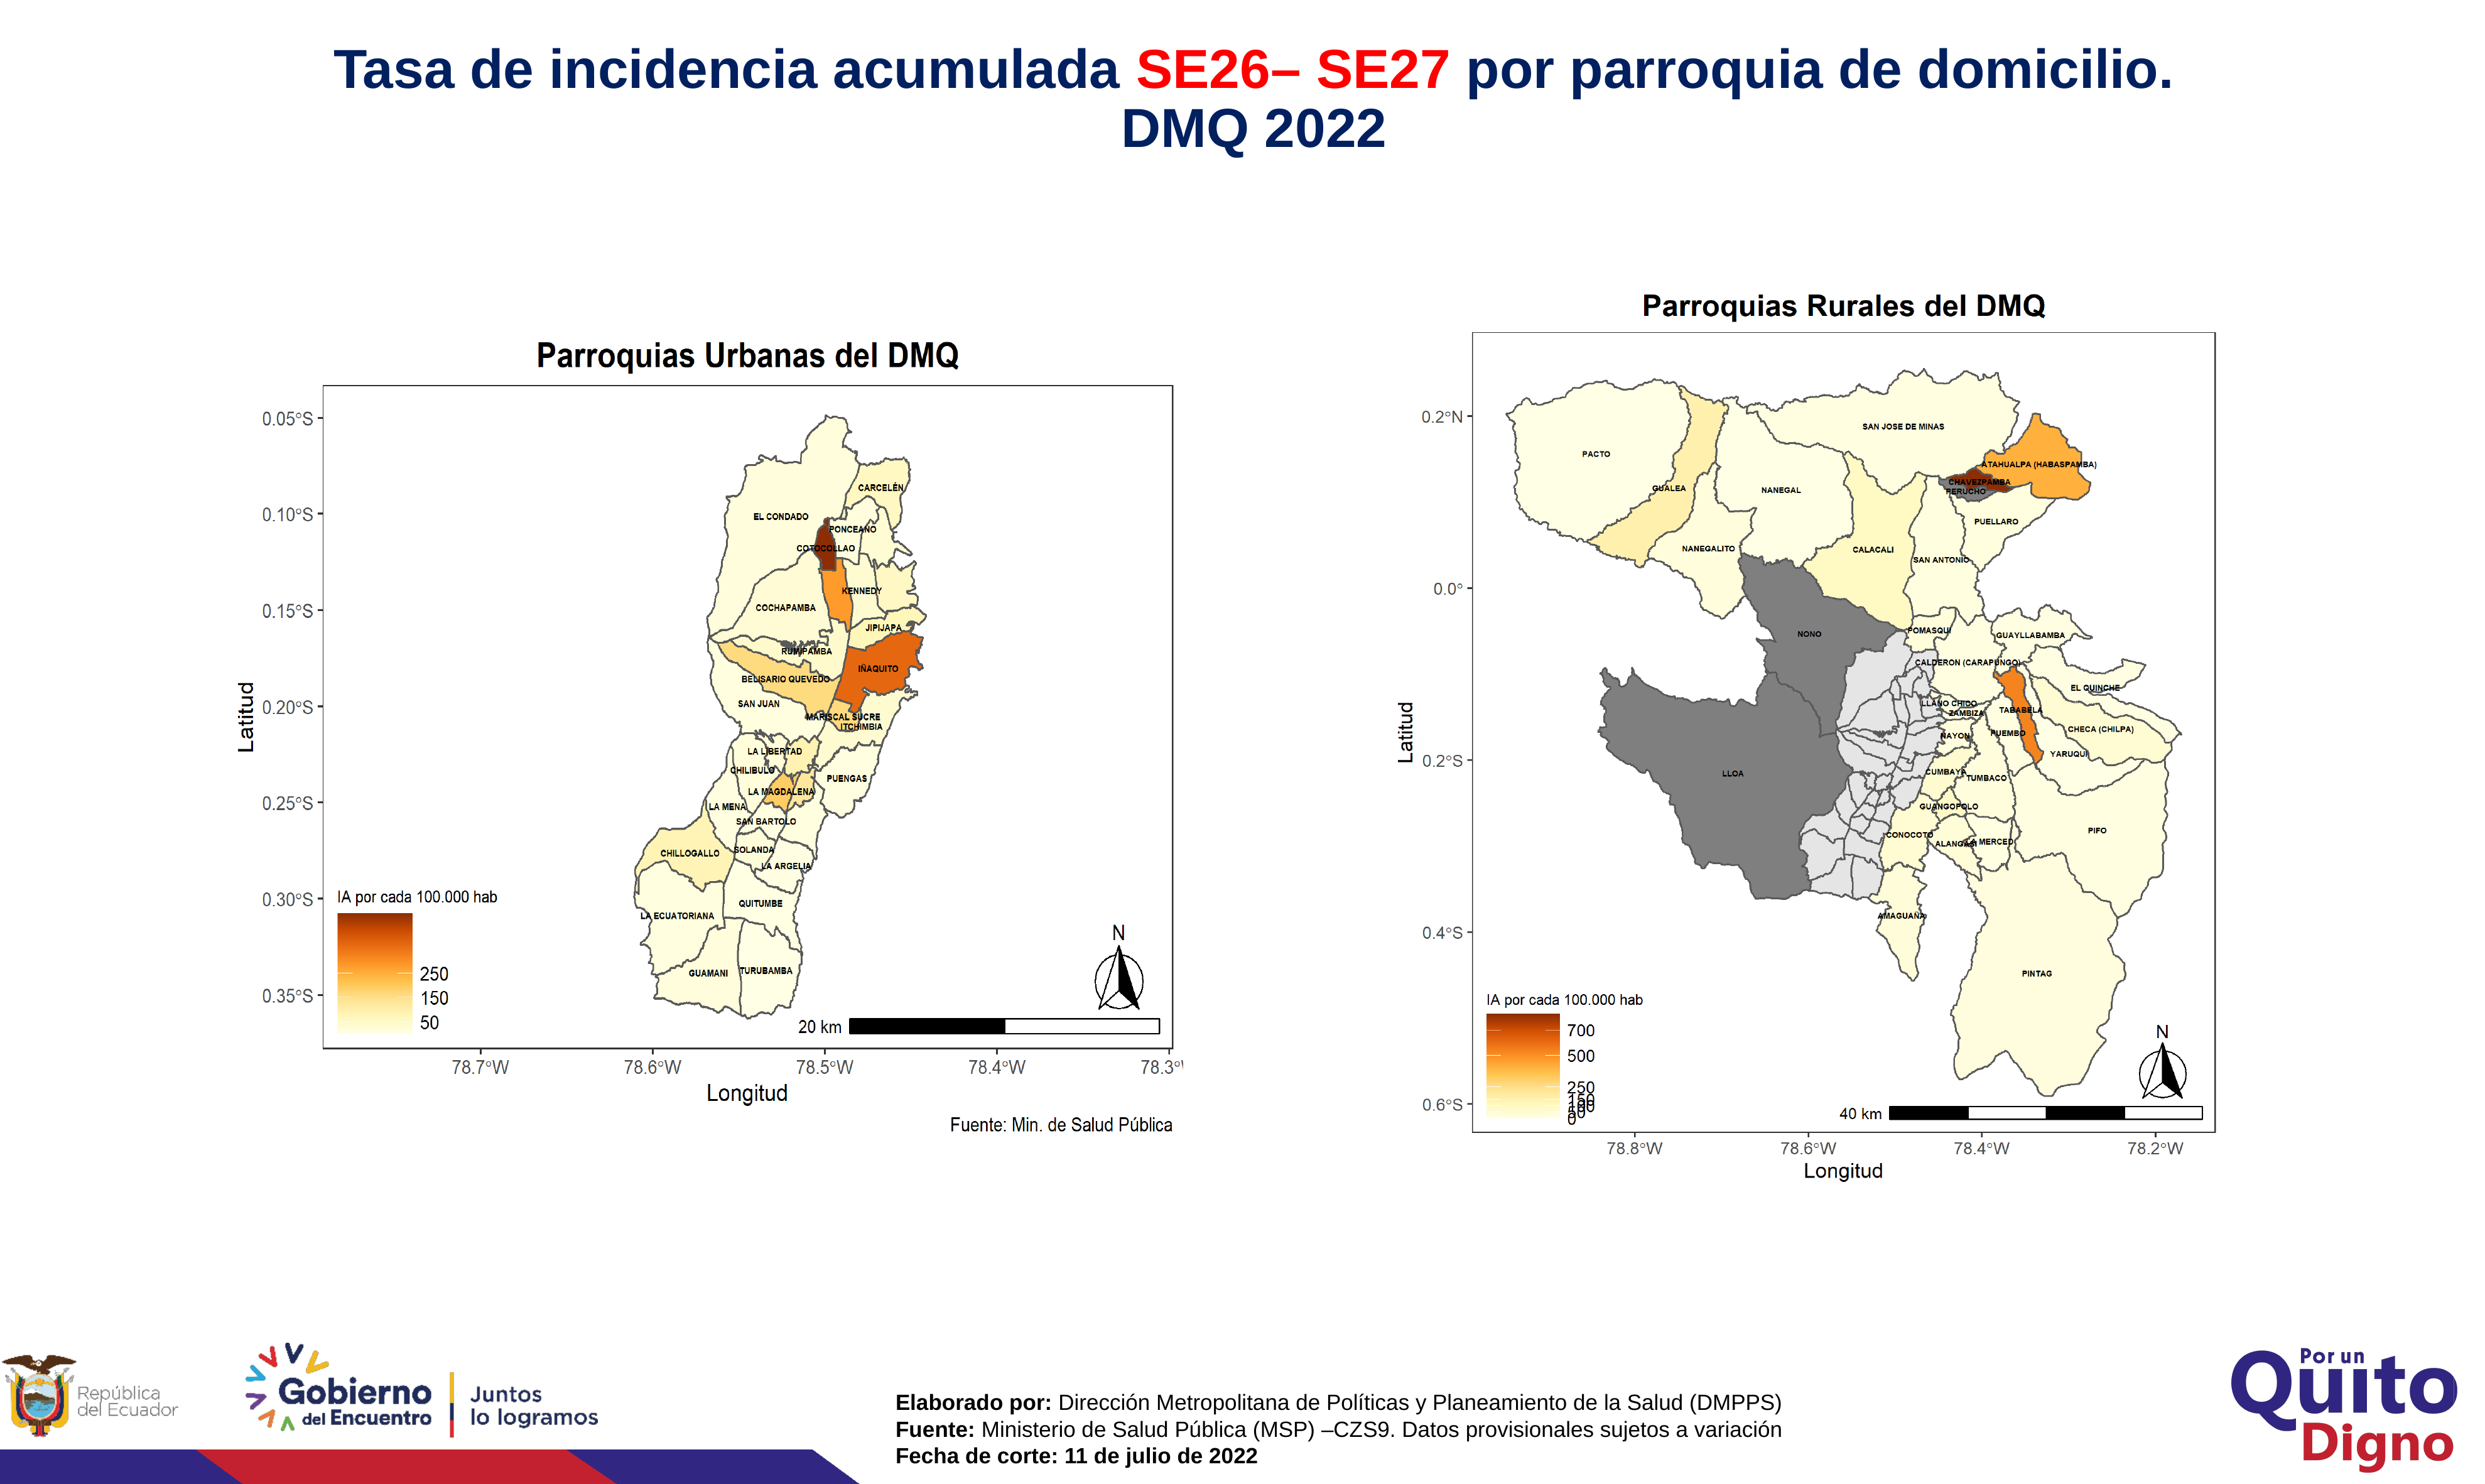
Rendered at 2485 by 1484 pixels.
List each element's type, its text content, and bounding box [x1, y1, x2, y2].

title Tasa de incidencia acumulada SE26– SE27 por parroquia de domicilio. DMQ 2022 [276, 35, 2232, 166]
picture [227, 200, 1183, 1276]
picture [2231, 1345, 2458, 1473]
text_box Elaborado por: Dirección Metropolitana de Políticas y Planeamiento de la Salud (DMPPS) Fuente: Ministerio de Salud Pública (MSP) –CZS9. Datos provisionales sujetos a variación Fecha de corte: 11 de julio de 2022 [886, 1387, 1860, 1458]
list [1338, 284, 2274, 1187]
picture [2, 1343, 598, 1438]
picture [0, 1449, 861, 1484]
